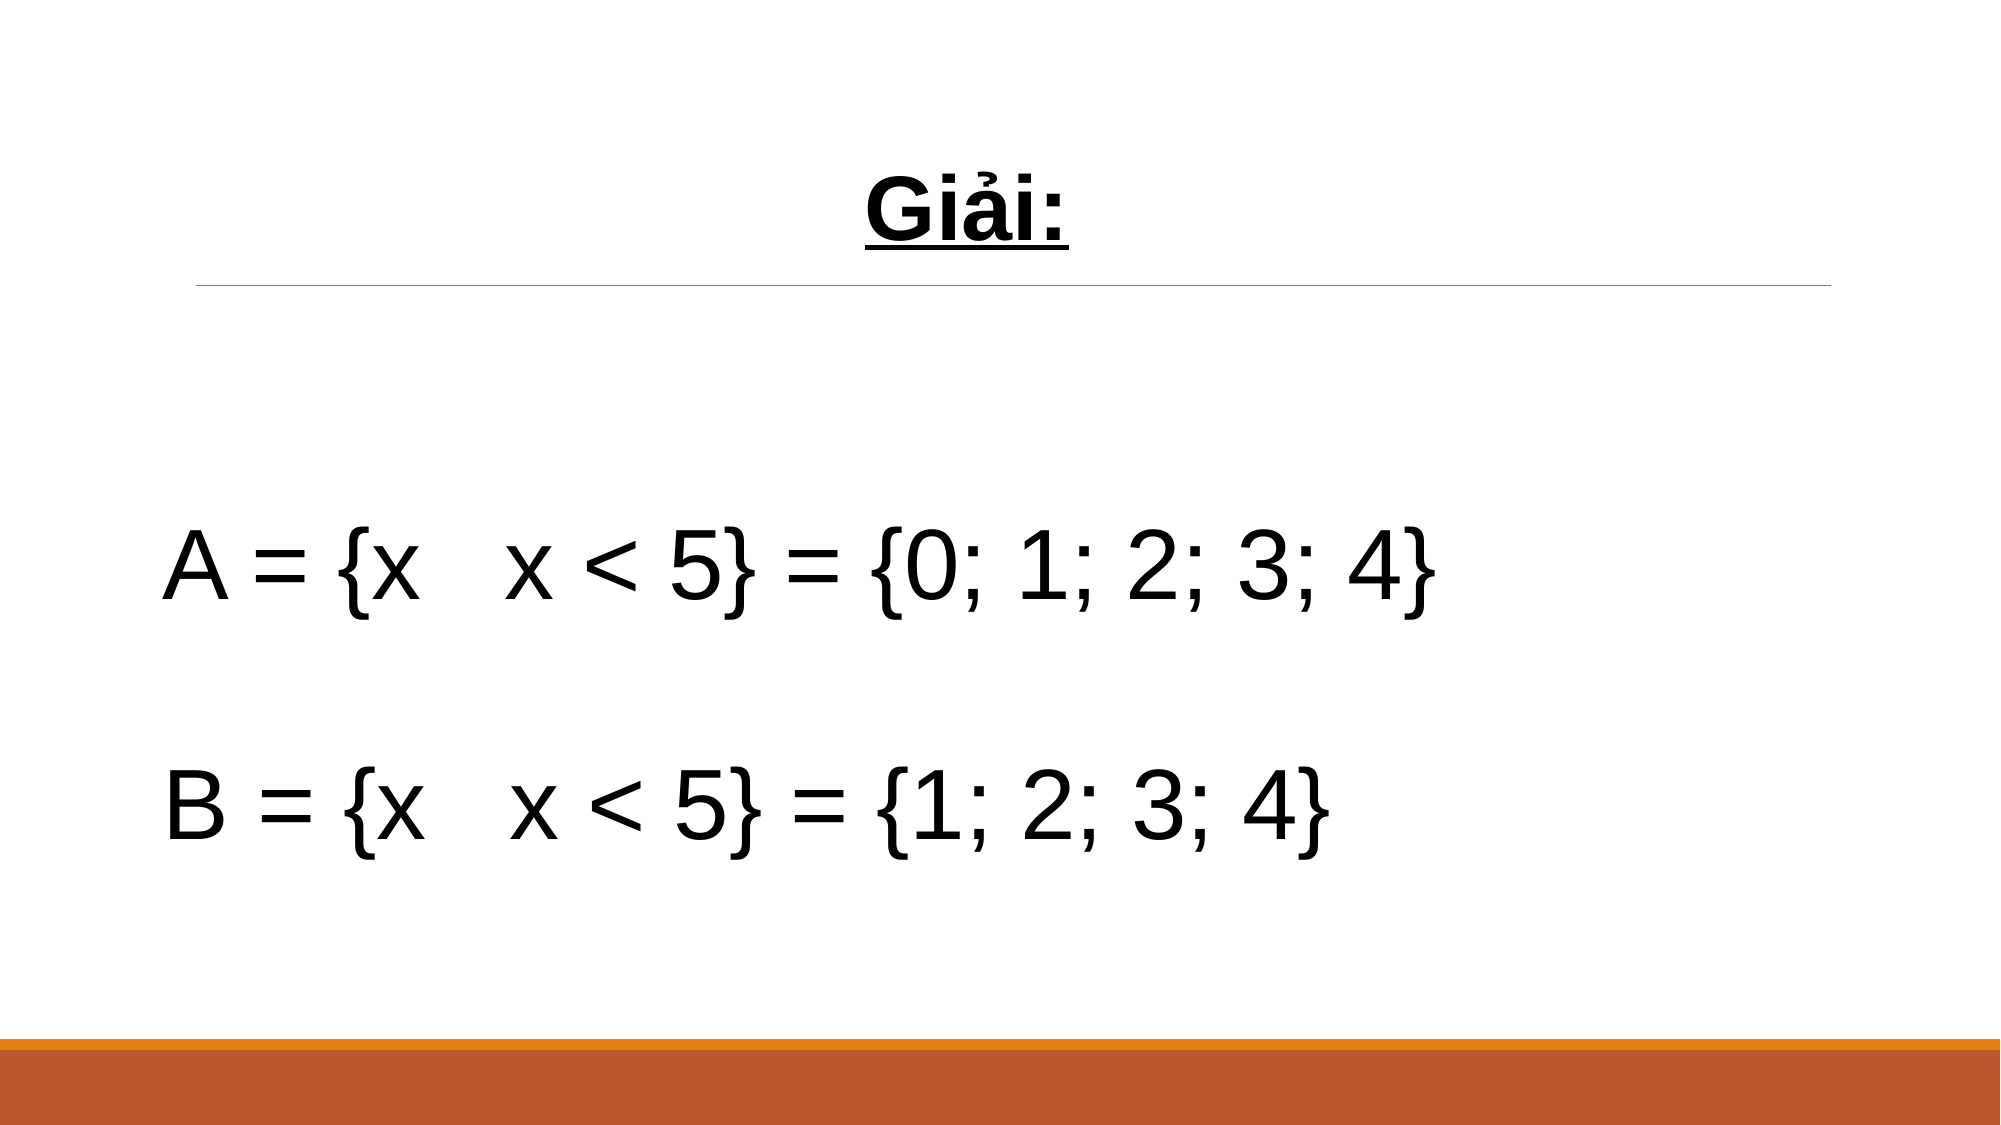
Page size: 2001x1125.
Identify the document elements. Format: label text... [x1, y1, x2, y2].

text_box Giải: [741, 141, 1192, 266]
